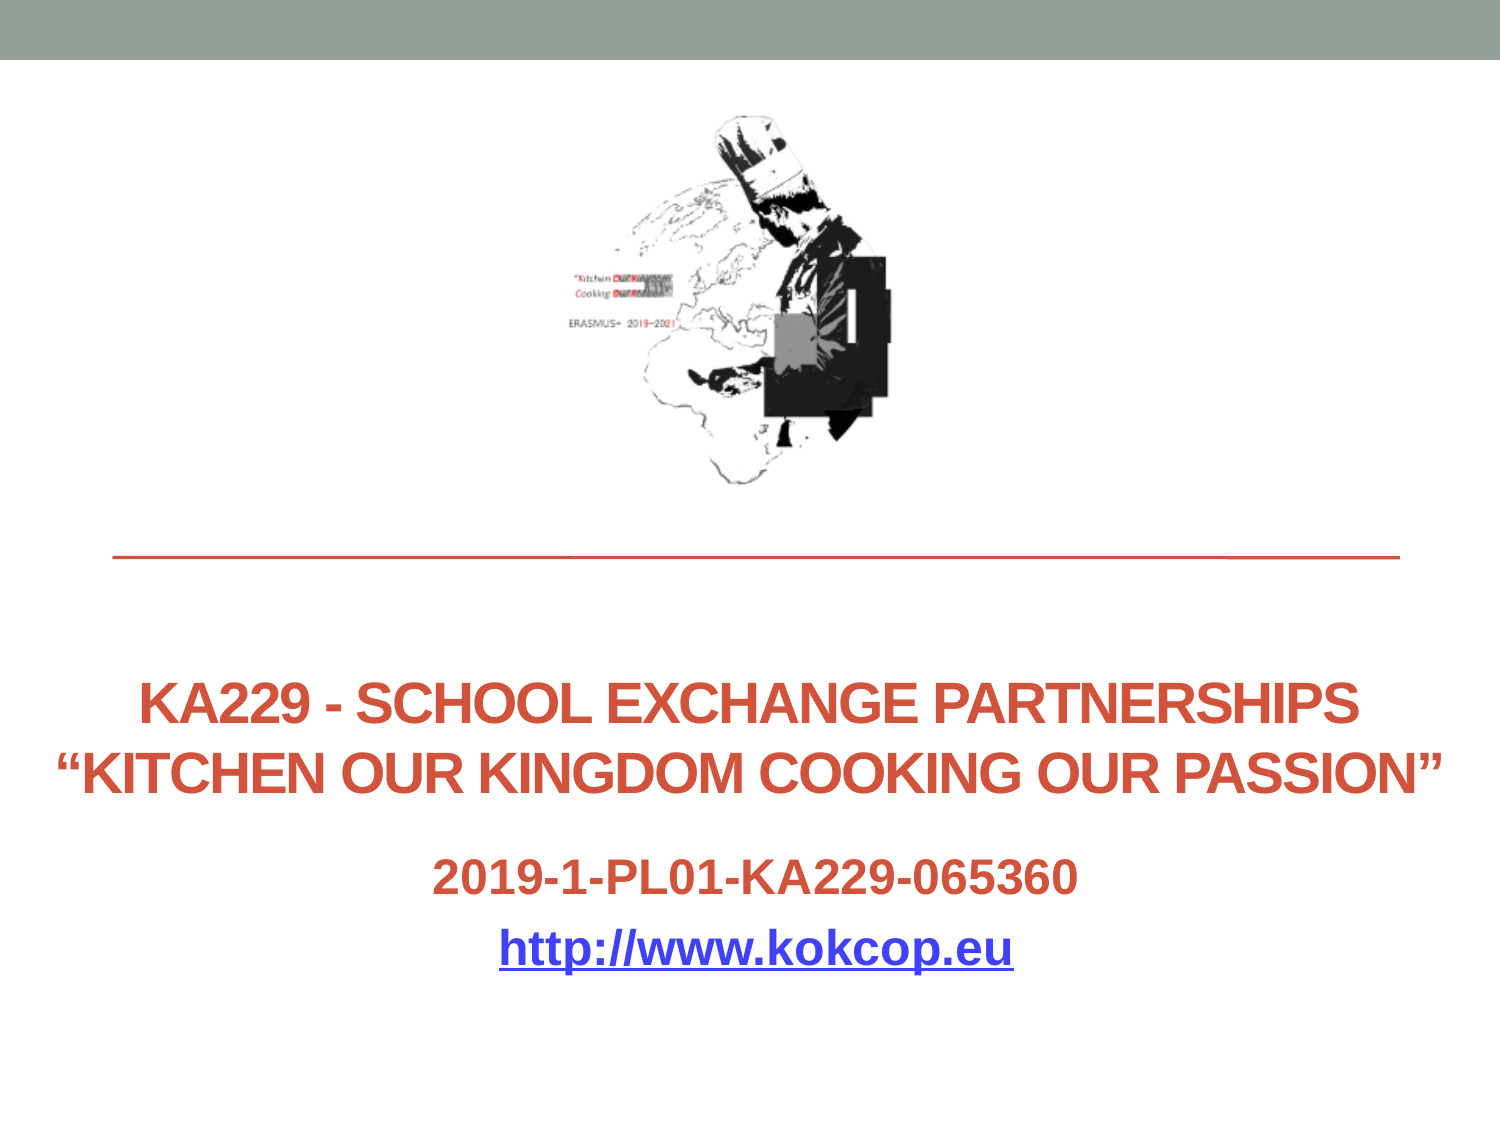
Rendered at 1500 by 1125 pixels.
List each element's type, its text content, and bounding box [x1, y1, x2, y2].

subtitle 2019-1-PL01-KA229-065360 http://www.kokcop.eu [62, 837, 1450, 1063]
title KA229 - School Exchange Partnerships “KITCHEN OUR KINGDOM COOKING OUR PASSION” [24, 600, 1475, 813]
picture [487, 74, 1038, 539]
